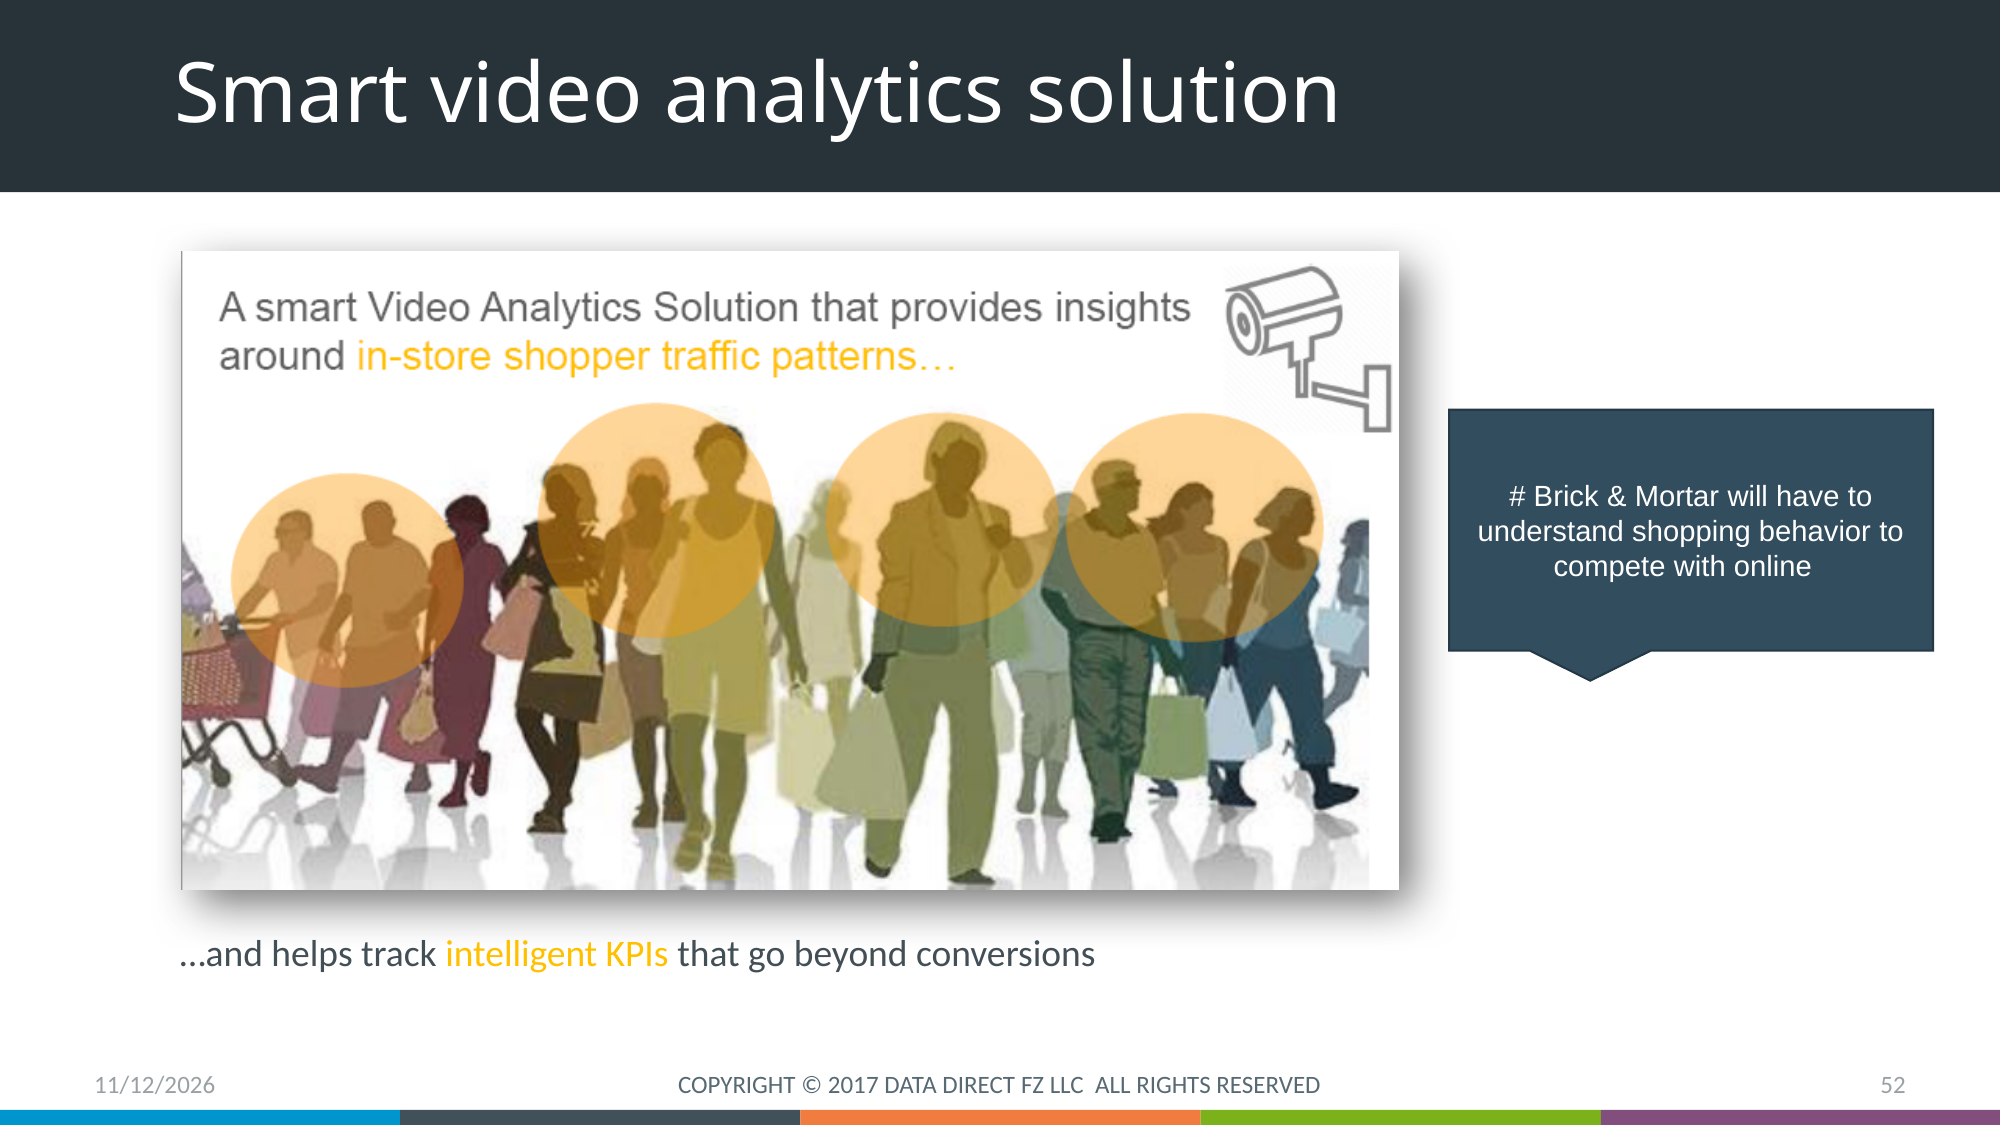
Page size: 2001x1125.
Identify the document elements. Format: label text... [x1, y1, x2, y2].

footer COPYRIGHT © 2017 DATA DIRECT FZ LLC ALL RIGHTS RESERVED [662, 1060, 1338, 1107]
slide_number 52 [1470, 1060, 1921, 1107]
title Smart video analytics solution [137, 40, 1863, 151]
text_box …and helps track intelligent KPIs that go beyond conversions [164, 921, 1399, 1026]
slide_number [79, 1060, 530, 1107]
text_box # Brick & Mortar will have to understand shopping behavior to compete with online [1448, 408, 1935, 682]
picture [181, 251, 1399, 890]
